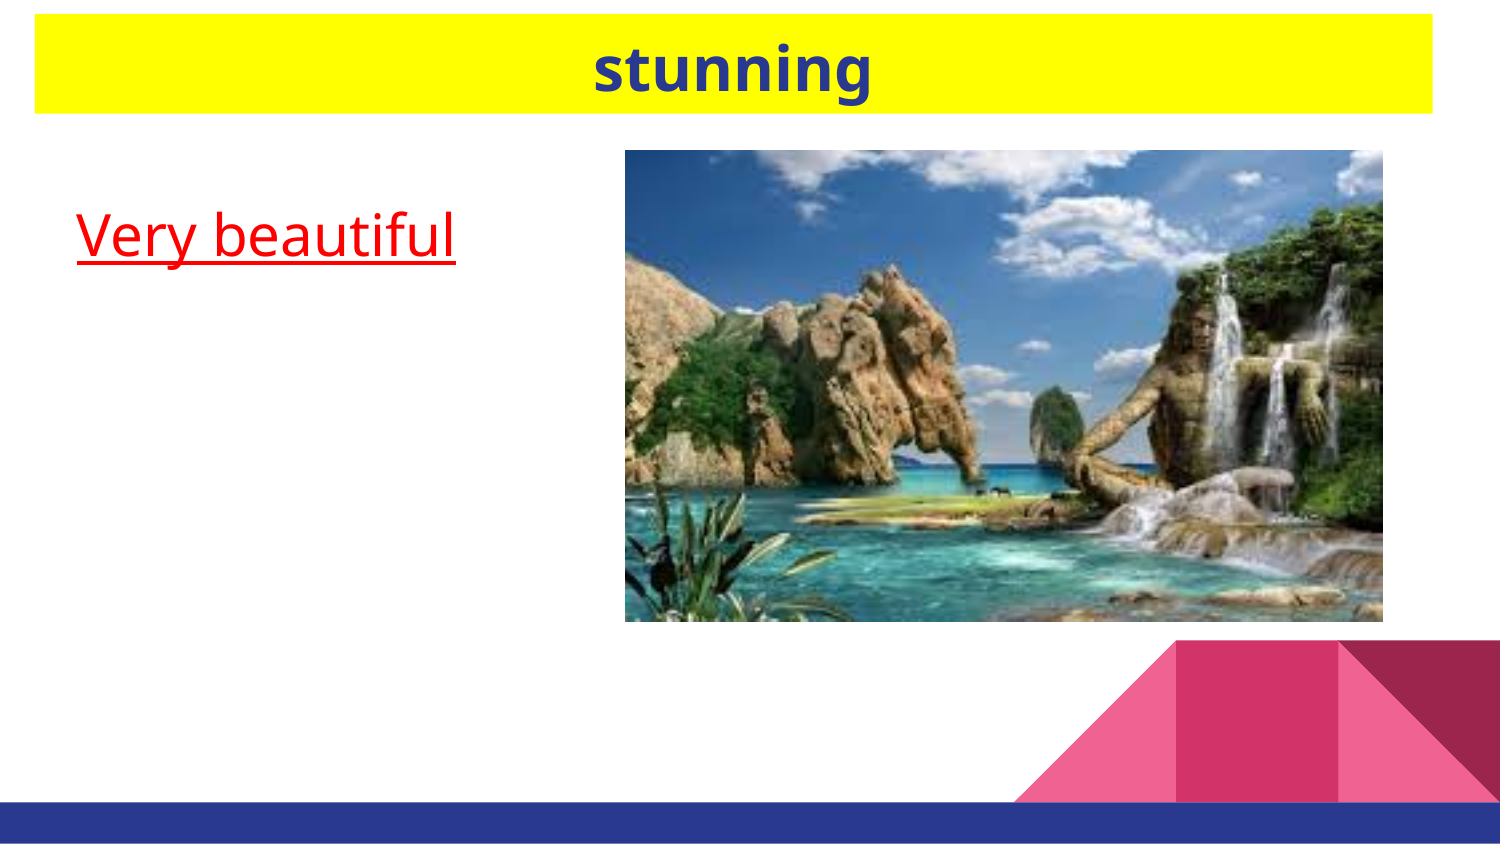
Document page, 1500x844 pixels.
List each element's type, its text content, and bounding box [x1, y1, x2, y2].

list Very beautiful [61, 172, 1190, 793]
picture [625, 149, 1383, 623]
title stunning [34, 13, 1433, 114]
